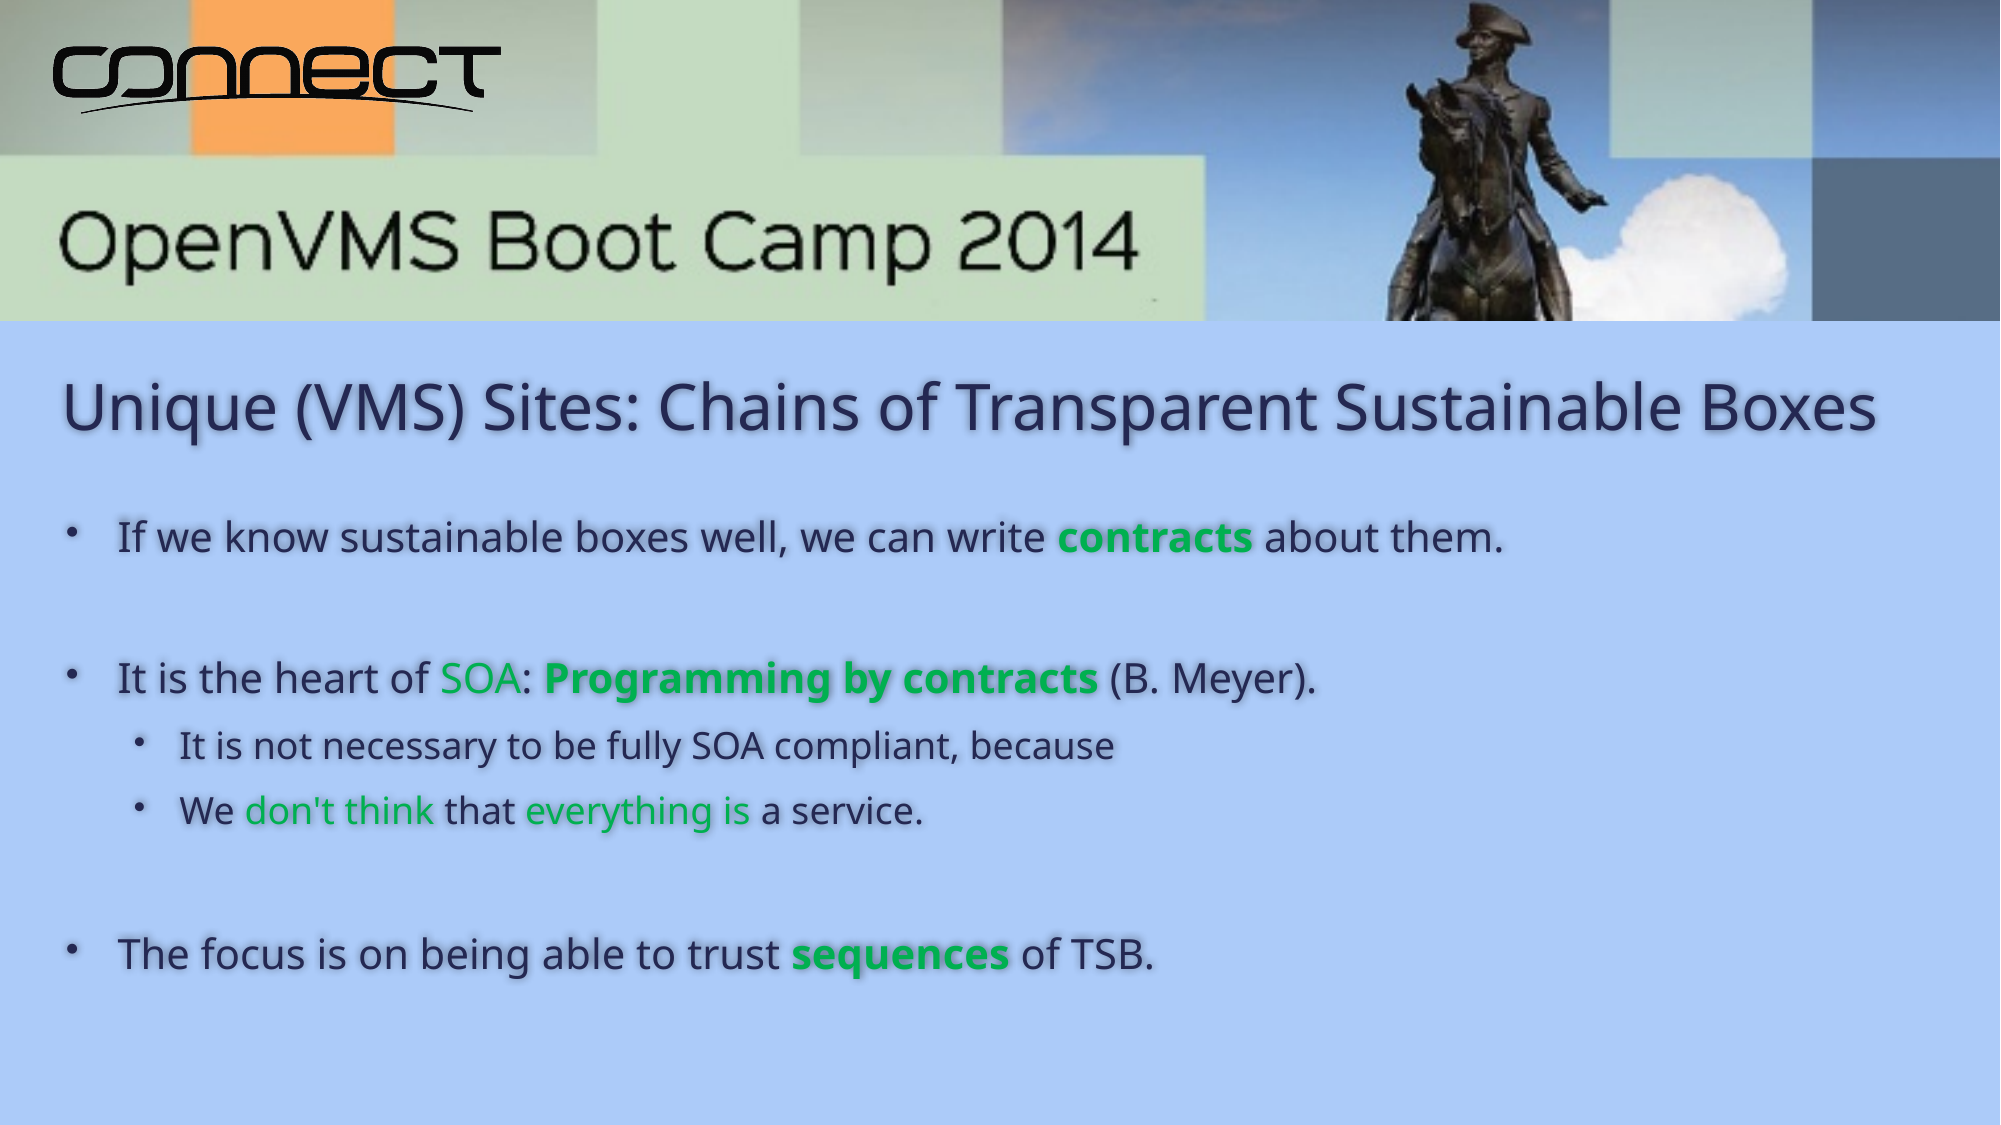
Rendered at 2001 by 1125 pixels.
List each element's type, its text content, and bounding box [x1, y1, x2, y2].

list If we know sustainable boxes well, we can write contracts about them. It is the heart of SOA: Programming by contracts (B. Meyer). It is not necessary to be fully SOA compliant, because We don't think that everything is a service. The focus is on being able to trust sequences of TSB. [46, 503, 1953, 1090]
title Unique (VMS) Sites: Chains of Transparent Sustainable Boxes [46, 324, 1953, 485]
picture [0, 0, 2000, 321]
